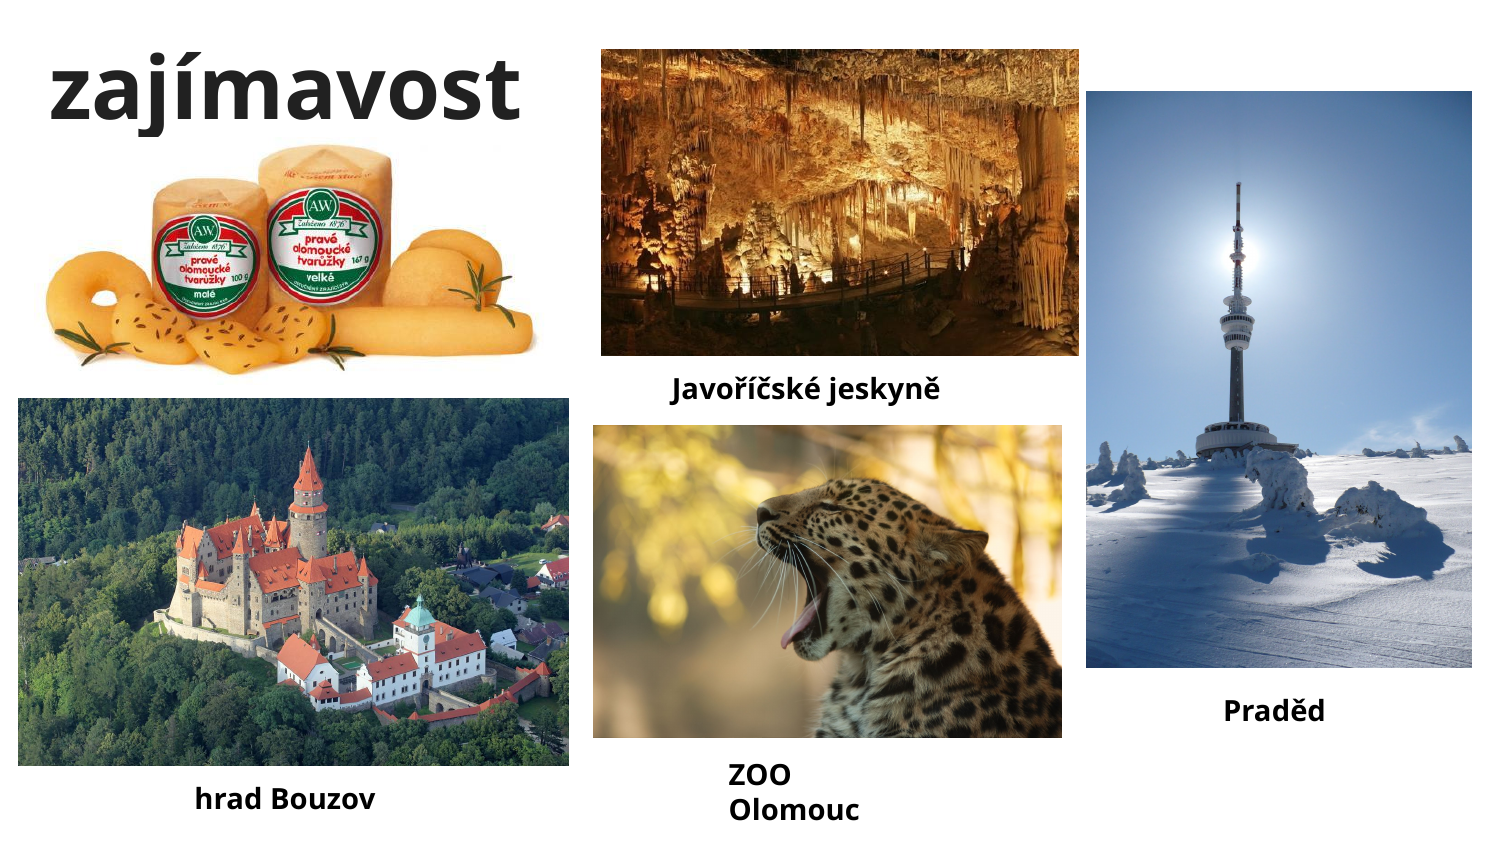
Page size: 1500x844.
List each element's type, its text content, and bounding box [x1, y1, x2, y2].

picture [593, 425, 1063, 739]
text_box Javoříčské jeskyně [656, 364, 1024, 422]
text_box Praděd [1208, 676, 1351, 732]
text_box hrad Bouzov [179, 774, 408, 820]
picture [18, 398, 569, 766]
picture [1086, 90, 1472, 669]
text_box ZOO Olomouc [713, 746, 942, 808]
picture [601, 48, 1080, 357]
title zajímavosti z kraje [34, 16, 553, 136]
picture [33, 136, 553, 385]
